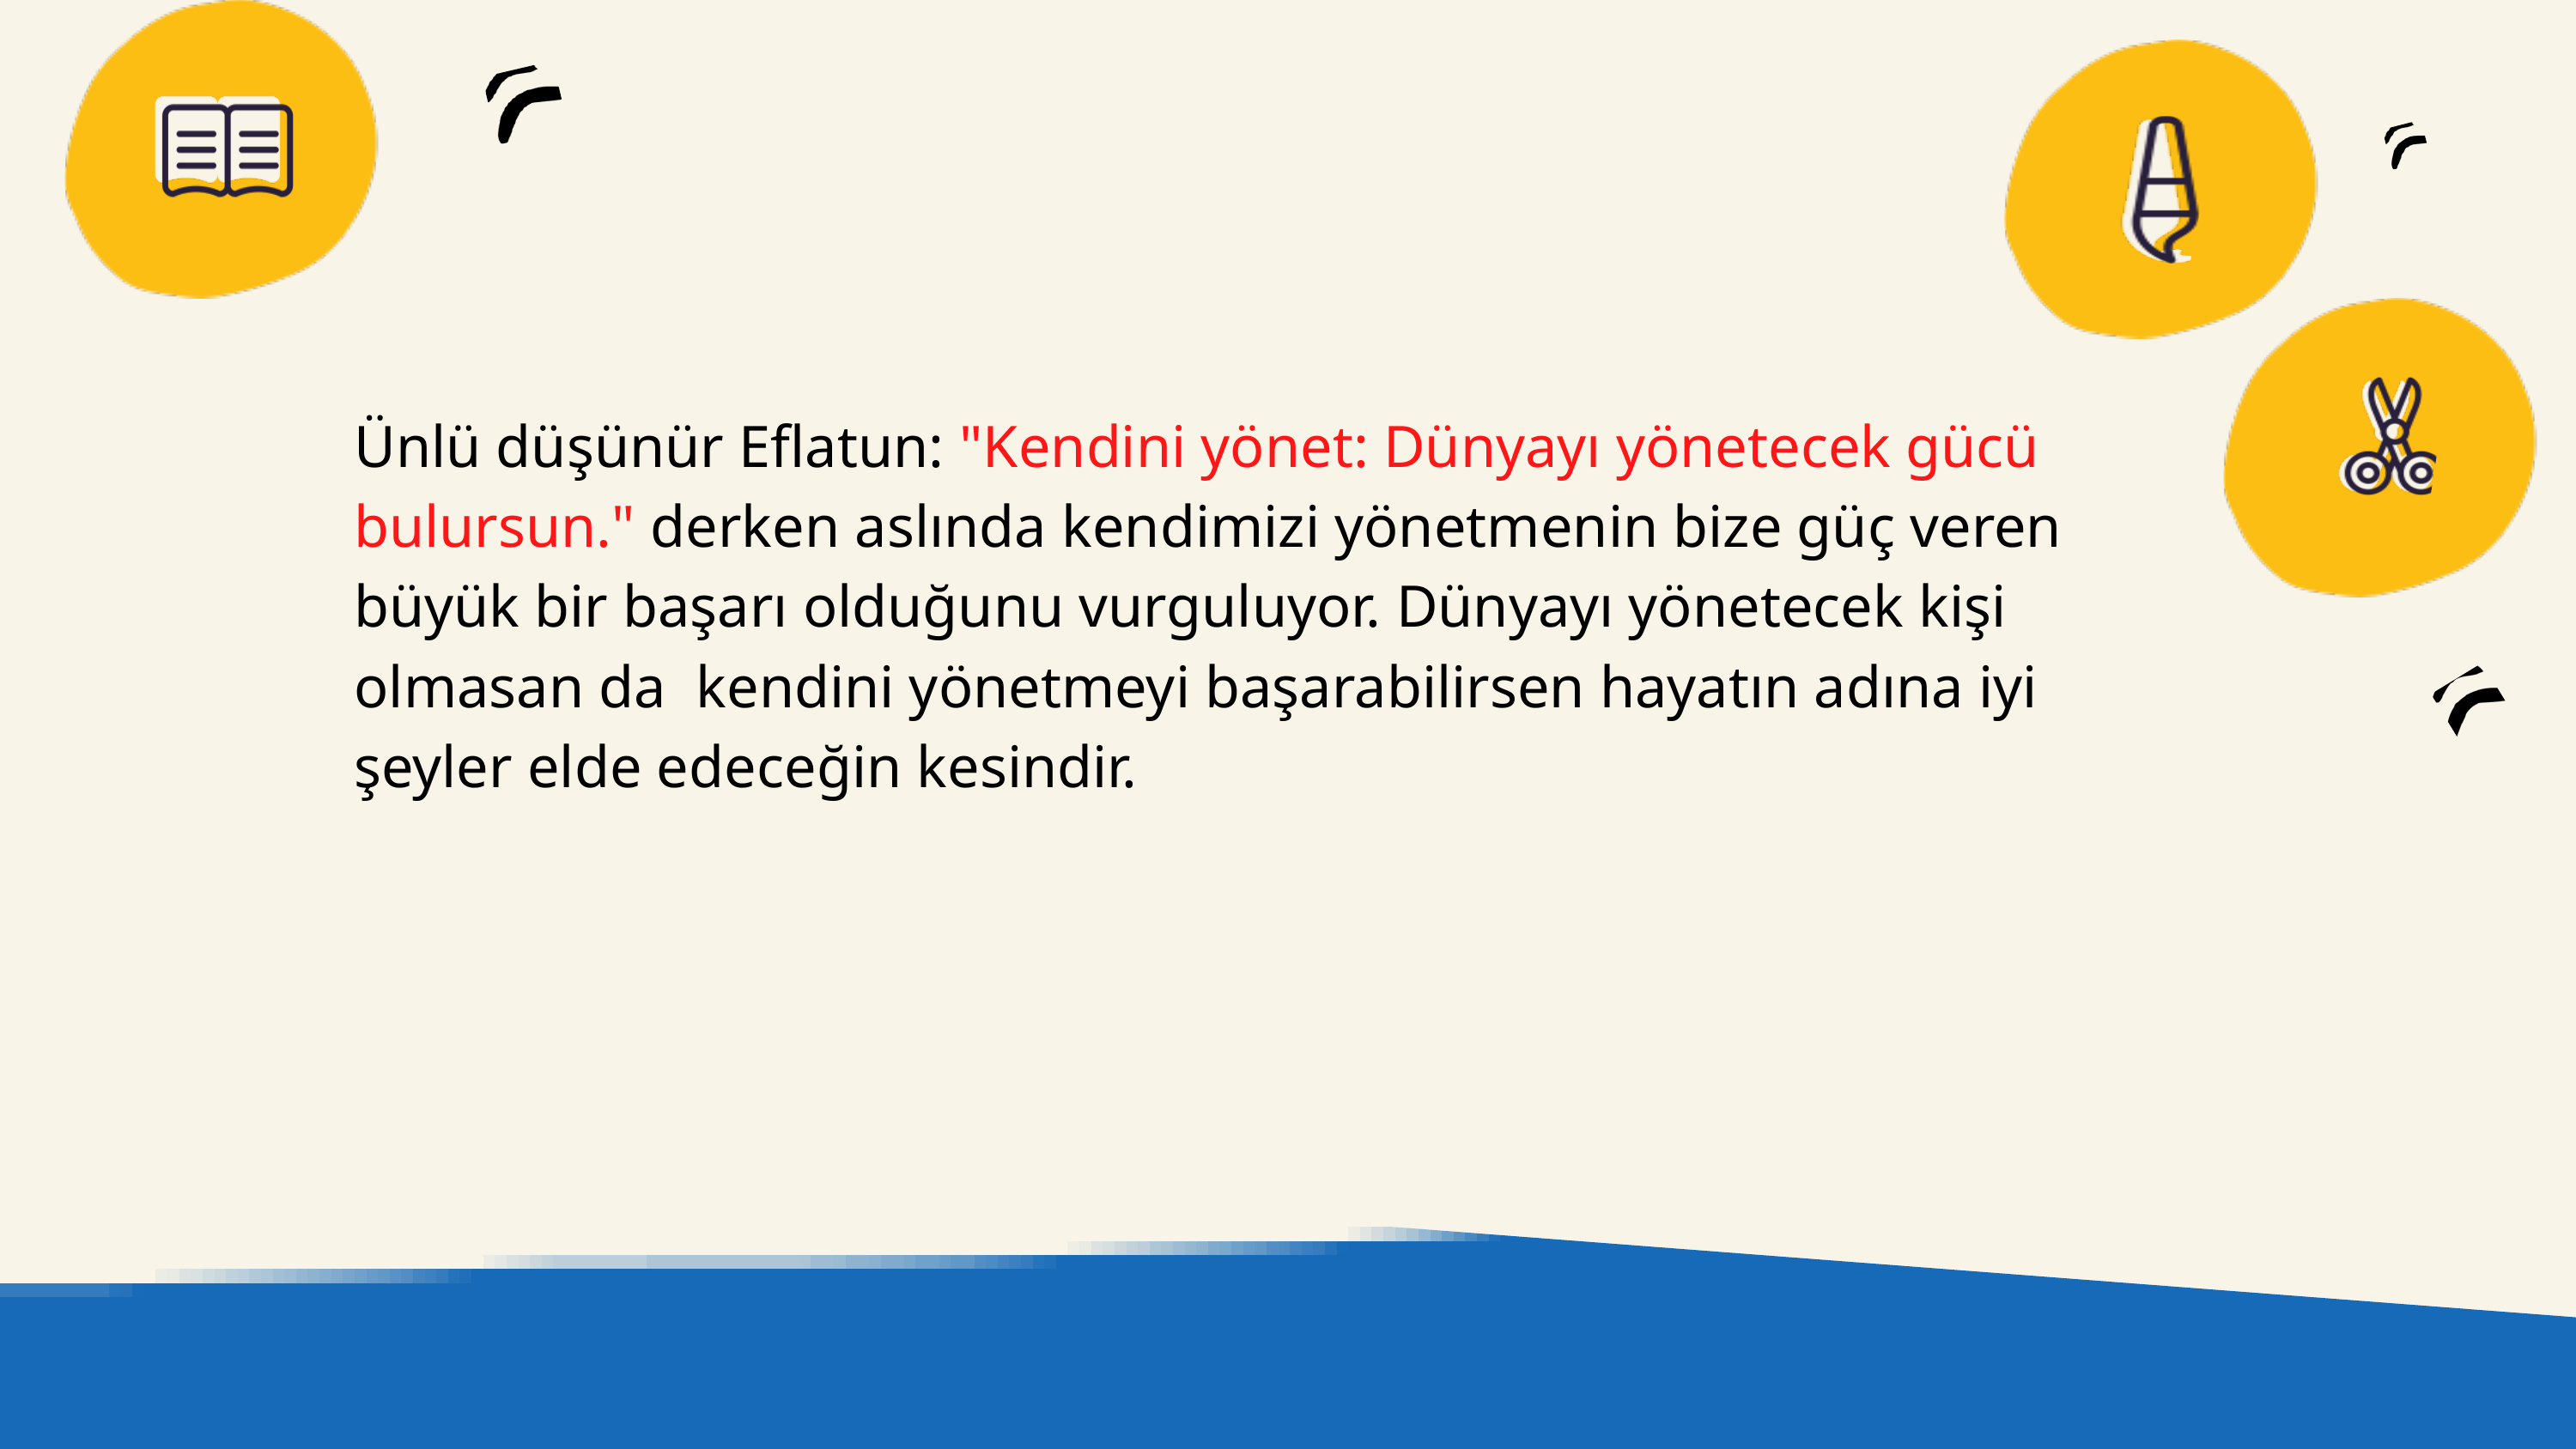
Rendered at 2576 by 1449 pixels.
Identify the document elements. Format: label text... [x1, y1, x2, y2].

text_box [140, 73, 307, 216]
text_box [0, 1120, 2576, 1449]
text_box [2334, 365, 2449, 506]
text_box [2431, 663, 2512, 743]
text_box [482, 60, 569, 145]
text_box [2004, 39, 2323, 339]
text_box Ünlü düşünür Eflatun: "Kendini yönet: Dünyayı yönetecek gücü bulursun." derken aslında kendimizi yönetmenin bize güç veren büyük bir başarı olduğunu vurguluyor. Dünyayı yönetecek kişi olmasan da kendini yönetmeyi başarabilirsen hayatın adına iyi şeyler elde edeceğin kesindir. [354, 398, 2109, 799]
text_box [2223, 298, 2542, 597]
text_box [64, 0, 383, 299]
text_box [2108, 102, 2218, 276]
text_box [2382, 119, 2432, 170]
